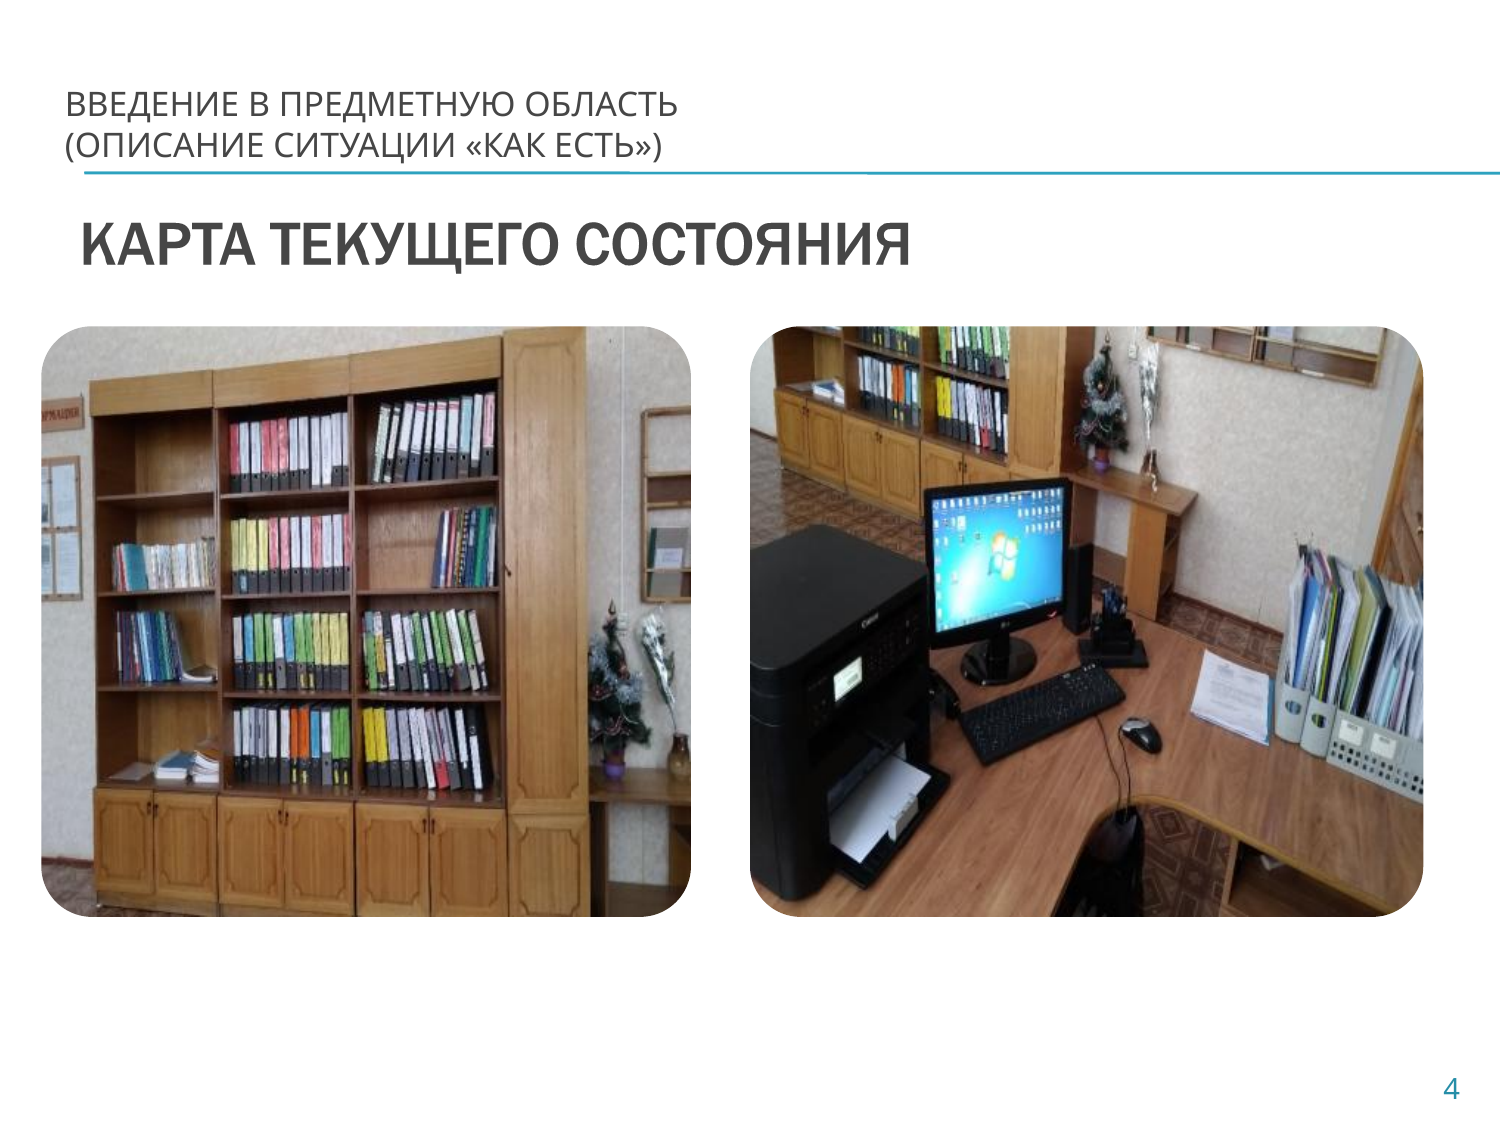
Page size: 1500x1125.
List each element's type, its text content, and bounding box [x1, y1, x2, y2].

picture [749, 325, 1424, 918]
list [40, 184, 1467, 317]
title Введение в предметную область (описание ситуации «как есть») [50, 75, 1475, 194]
slide_number 4 [76, 1062, 1475, 1103]
picture [40, 325, 692, 918]
